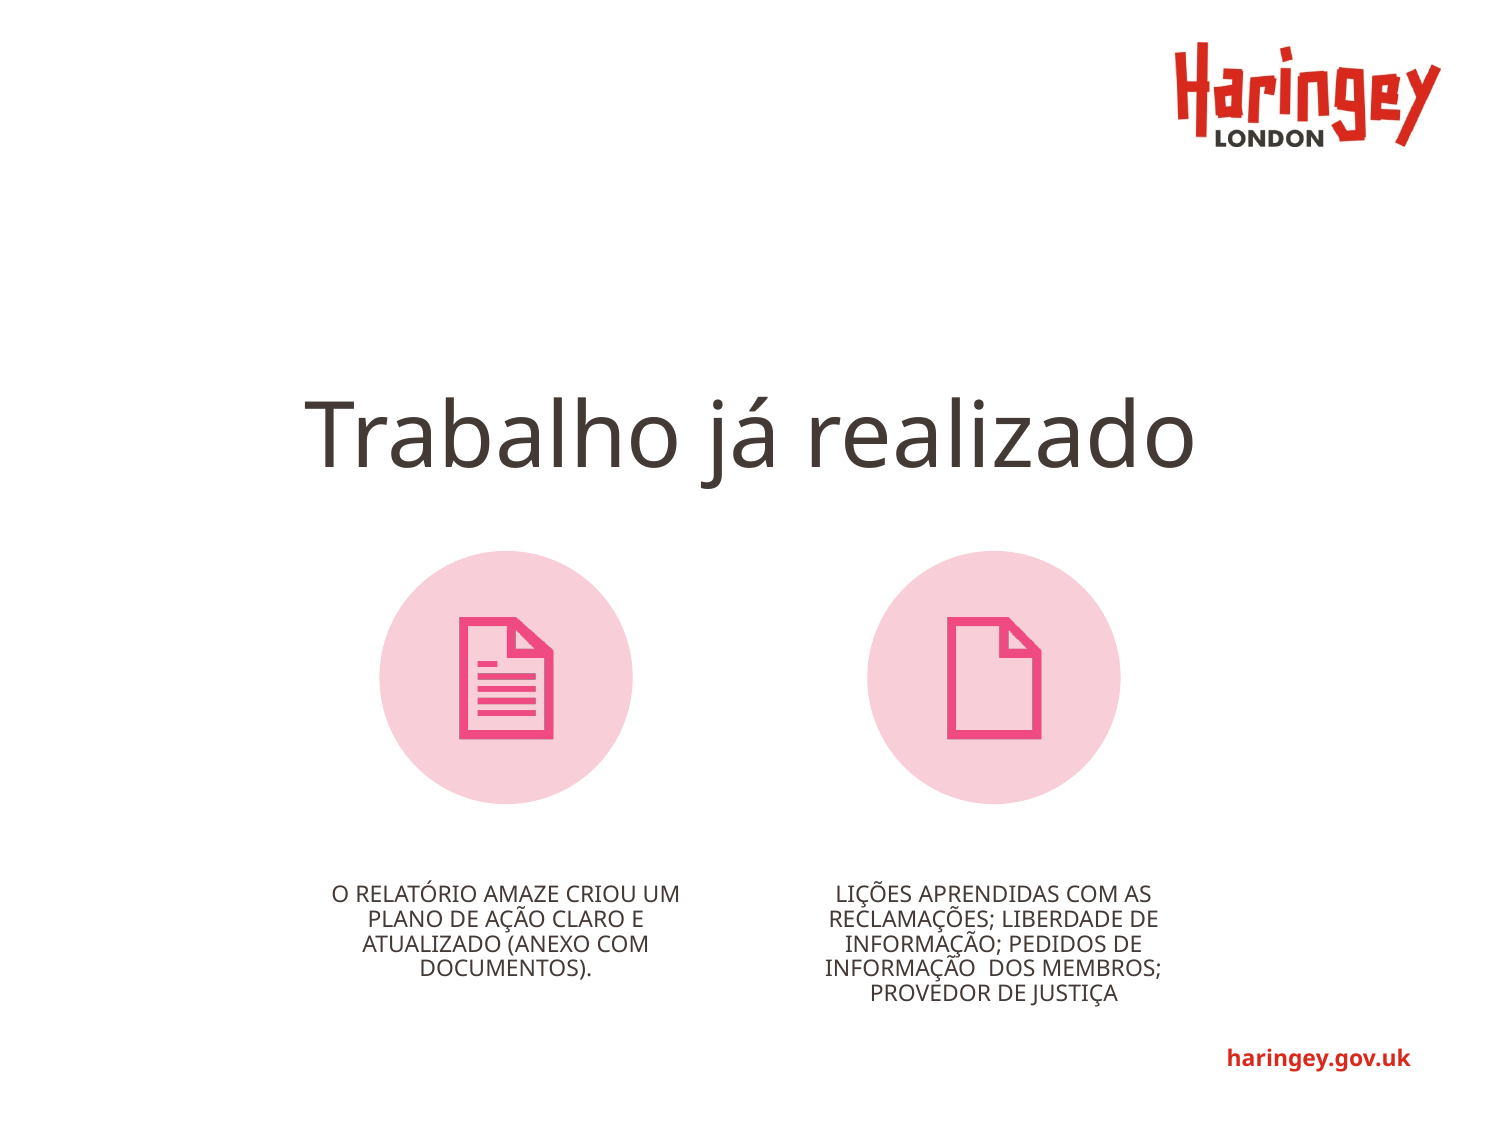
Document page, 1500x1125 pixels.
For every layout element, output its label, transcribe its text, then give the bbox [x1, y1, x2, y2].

title Trabalho já realizado [76, 338, 1427, 526]
picture [1175, 42, 1441, 147]
footer haringey.gov.uk [950, 1034, 1426, 1095]
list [74, 550, 1426, 1006]
